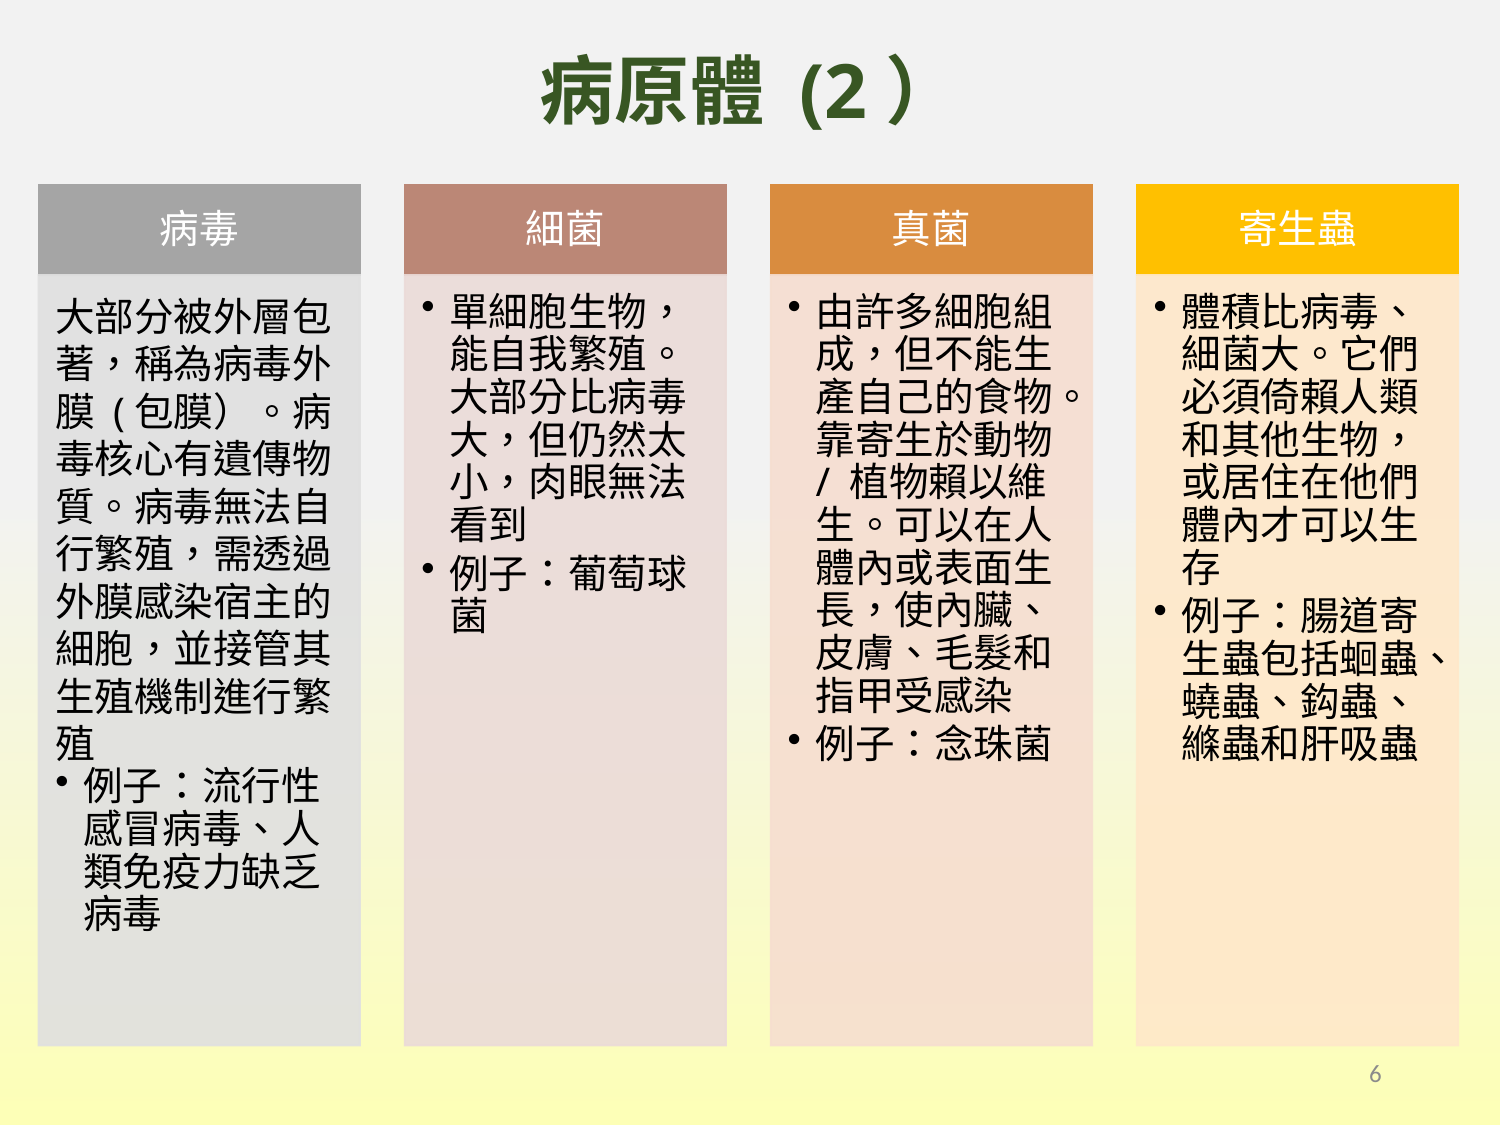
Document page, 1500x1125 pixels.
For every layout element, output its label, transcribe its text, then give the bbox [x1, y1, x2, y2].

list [38, 128, 1459, 1103]
title 病原體 (2） [243, 45, 1257, 128]
